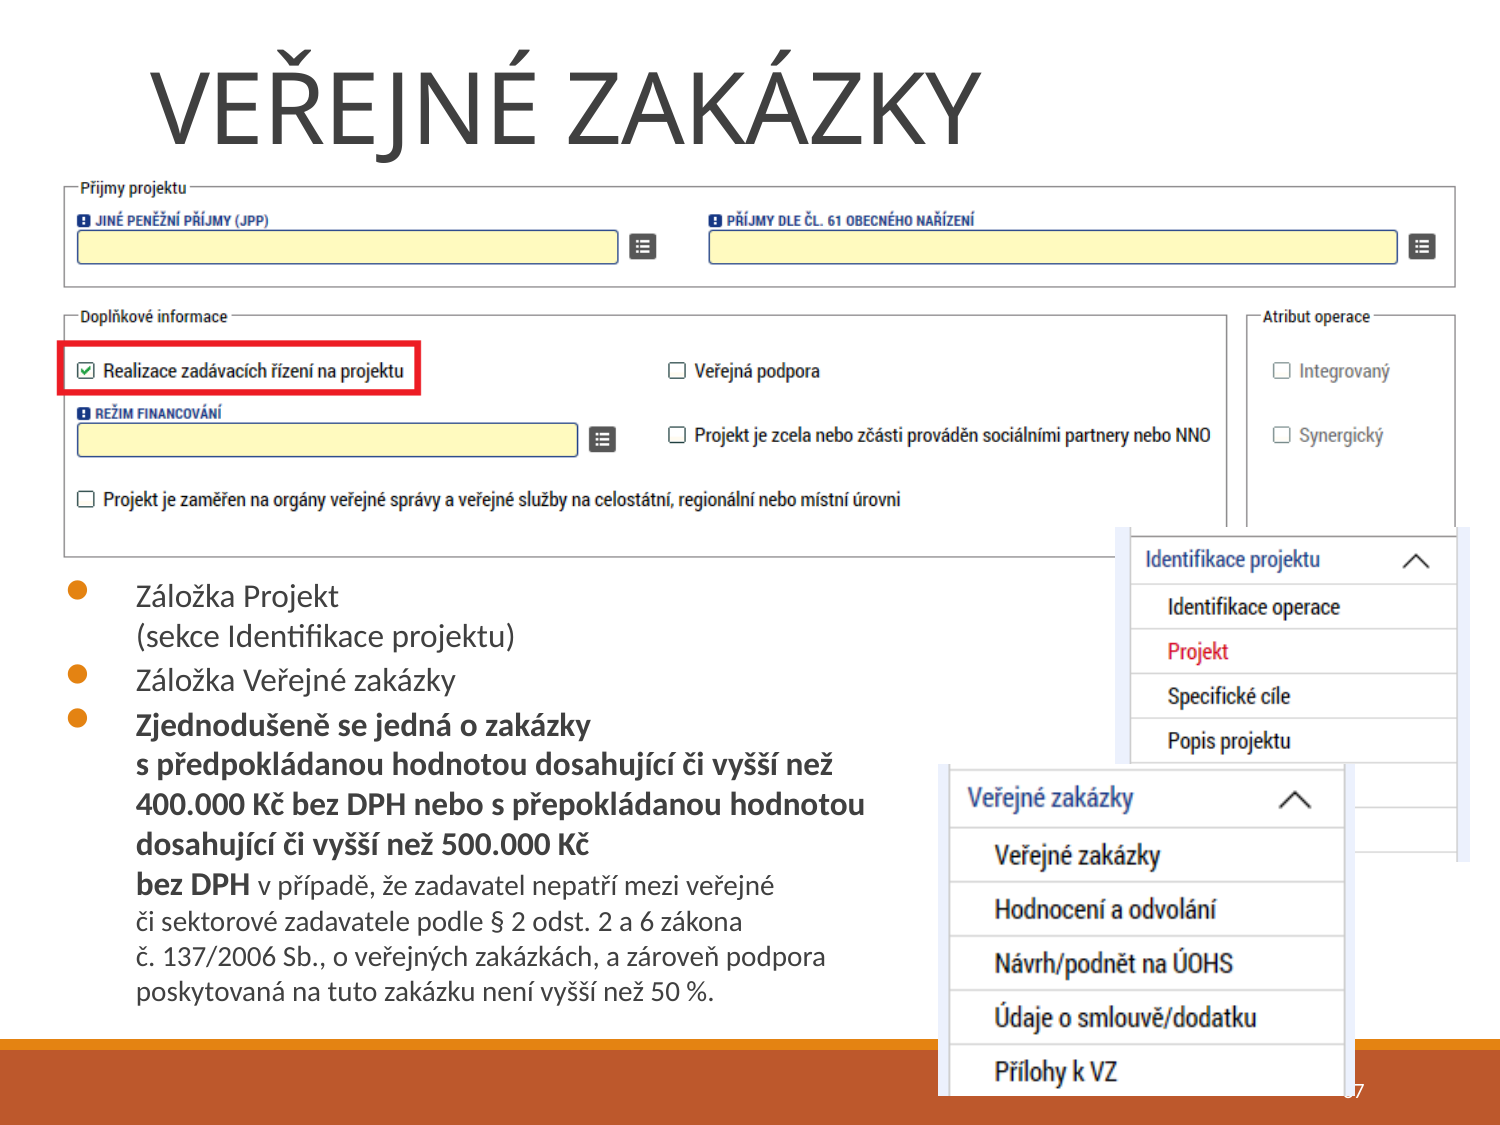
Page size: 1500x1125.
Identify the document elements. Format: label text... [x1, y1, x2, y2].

picture [52, 171, 1471, 1097]
slide_number 37 [1218, 1059, 1380, 1120]
list Záložka Projekt (sekce Identifikace projektu) Záložka Veřejné zakázky Zjednodušeně se jedná o zakázky s předpokládanou hodnotou dosahující či vyšší než 400.000 Kč bez DPH nebo s přepokládanou hodnotou dosahující či vyšší než 500.000 Kč bez DPH v případě, že zadavatel nepatří mezi veřejné či sektorové zadavatele podle § 2 odst. 2 a 6 zákona č. 137/2006 Sb., o veřejných zakázkách, a zároveň podpora poskytovaná na tuto zakázku není vyšší než 50 %. [64, 575, 916, 1094]
title VEŘEJNÉ ZAKÁZKY [135, 47, 1373, 168]
